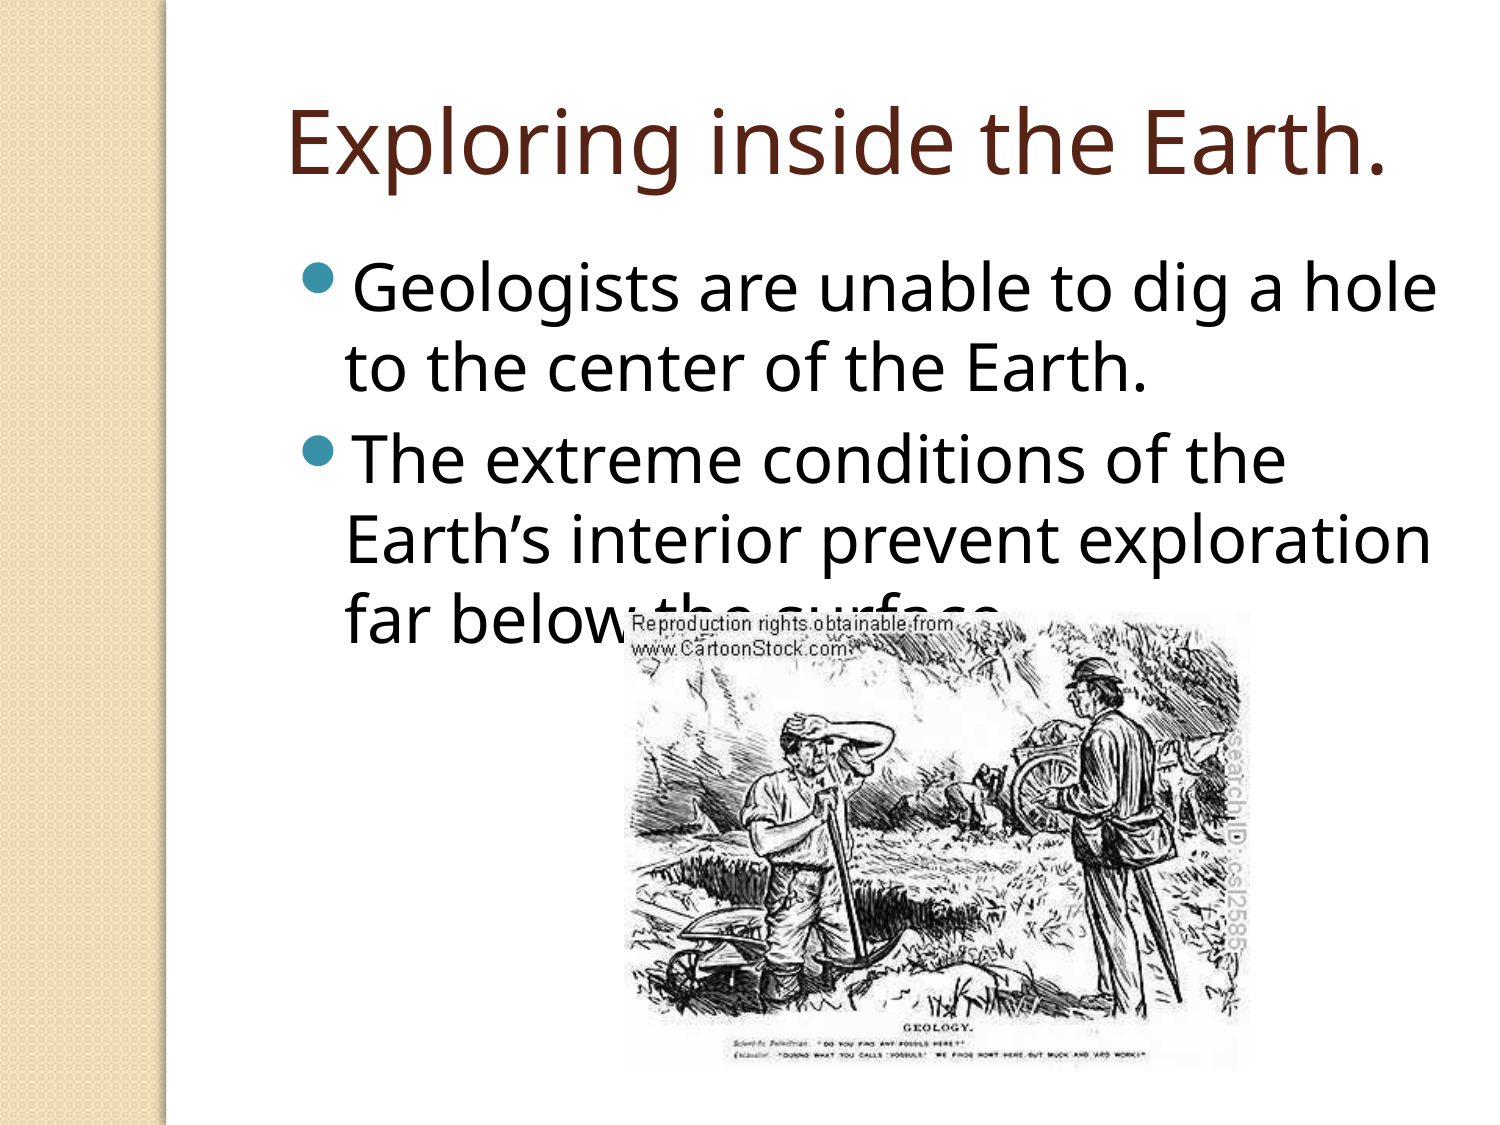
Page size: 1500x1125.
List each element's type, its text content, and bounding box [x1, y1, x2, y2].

picture [624, 612, 1251, 1069]
list Geologists are unable to dig a hole to the center of the Earth. The extreme conditions of the Earth’s interior prevent exploration far below the surface. [269, 237, 1500, 1025]
title Exploring inside the Earth. [269, 45, 1500, 233]
